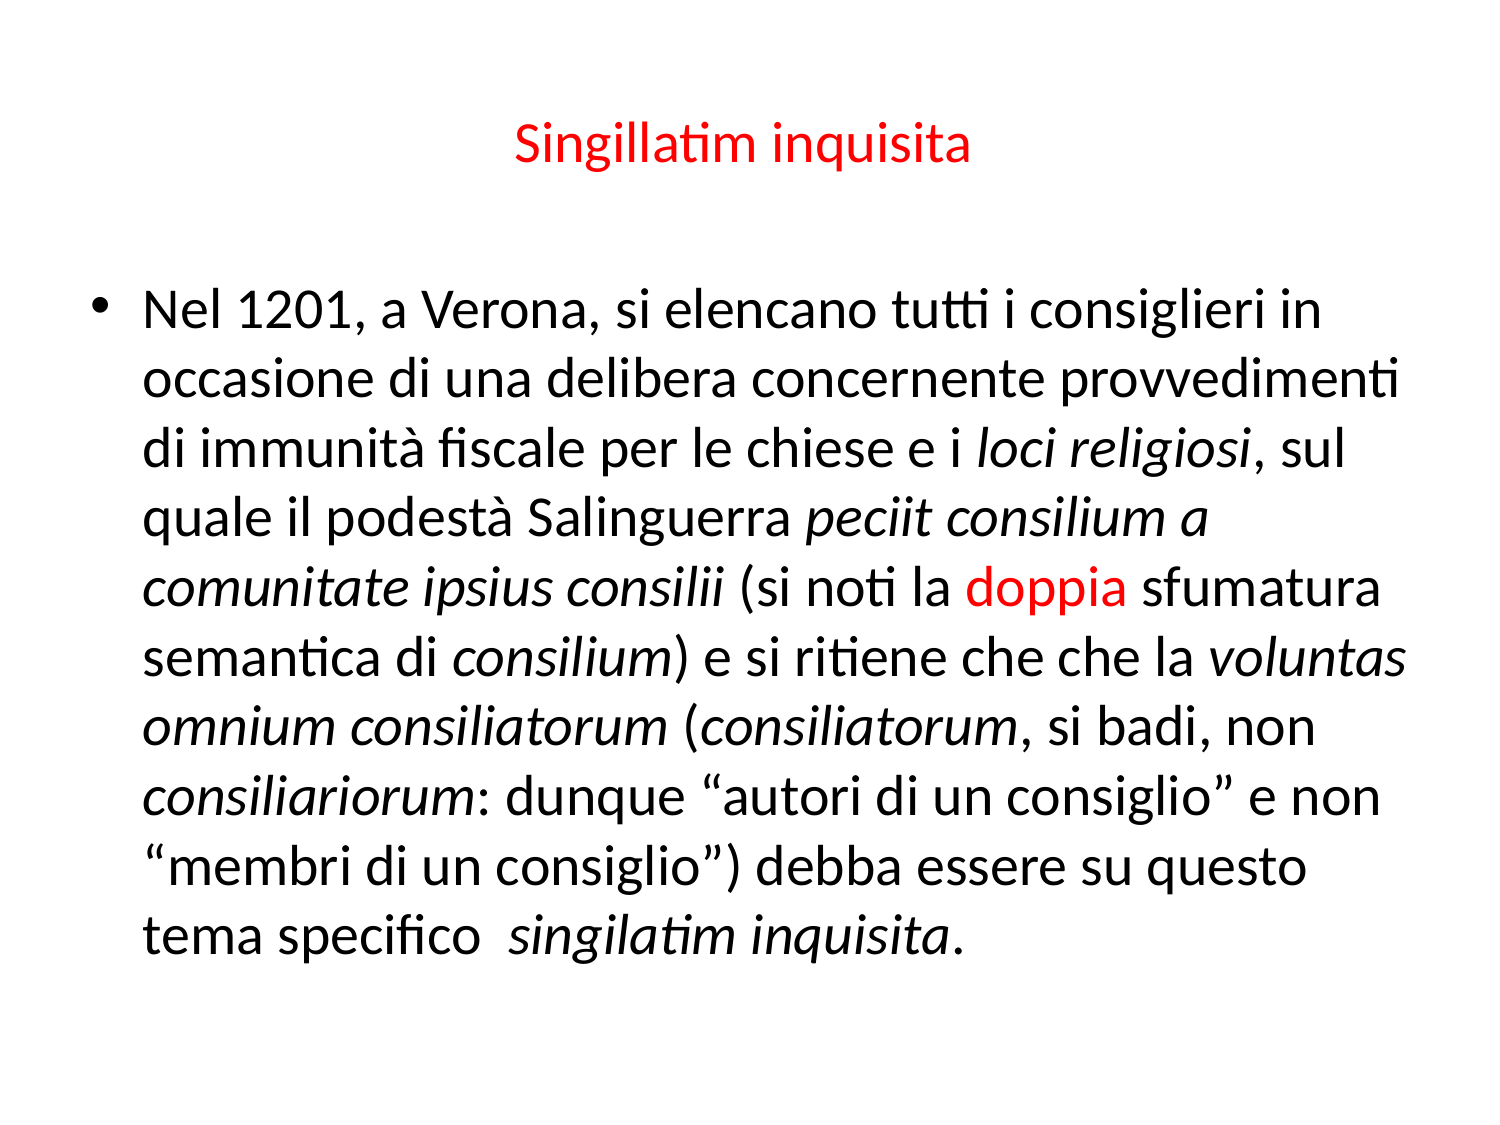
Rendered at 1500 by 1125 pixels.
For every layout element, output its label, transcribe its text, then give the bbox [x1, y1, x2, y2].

title Singillatim inquisita [75, 45, 1425, 233]
list Nel 1201, a Verona, si elencano tutti i consiglieri in occasione di una delibera concernente provvedimenti di immunità fiscale per le chiese e i loci religiosi, sul quale il podestà Salinguerra peciit consilium a comunitate ipsius consilii (si noti la doppia sfumatura semantica di consilium) e si ritiene che che la voluntas omnium consiliatorum (consiliatorum, si badi, non consiliariorum: dunque “autori di un consiglio” e non “membri di un consiglio”) debba essere su questo tema specifico singilatim inquisita. [75, 262, 1425, 1005]
